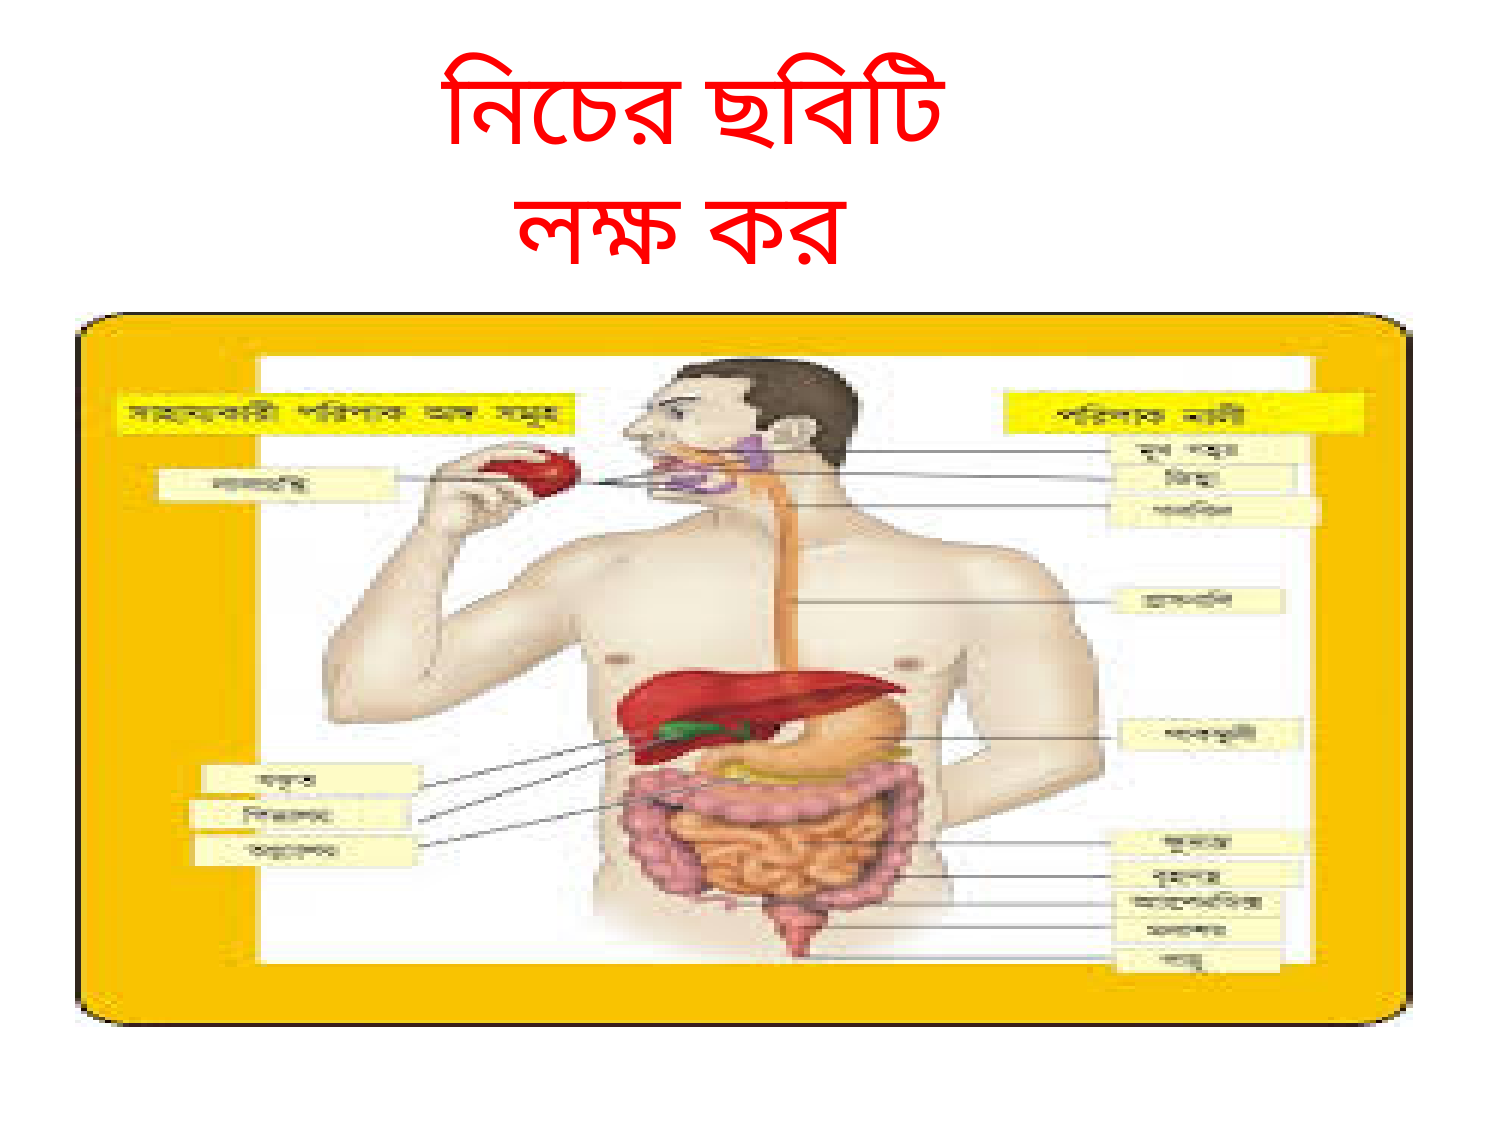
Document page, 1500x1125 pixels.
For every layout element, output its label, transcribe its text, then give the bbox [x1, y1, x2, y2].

picture [74, 312, 1413, 1027]
text_box নিচের ছবিটি লক্ষ কর [349, 37, 1038, 293]
